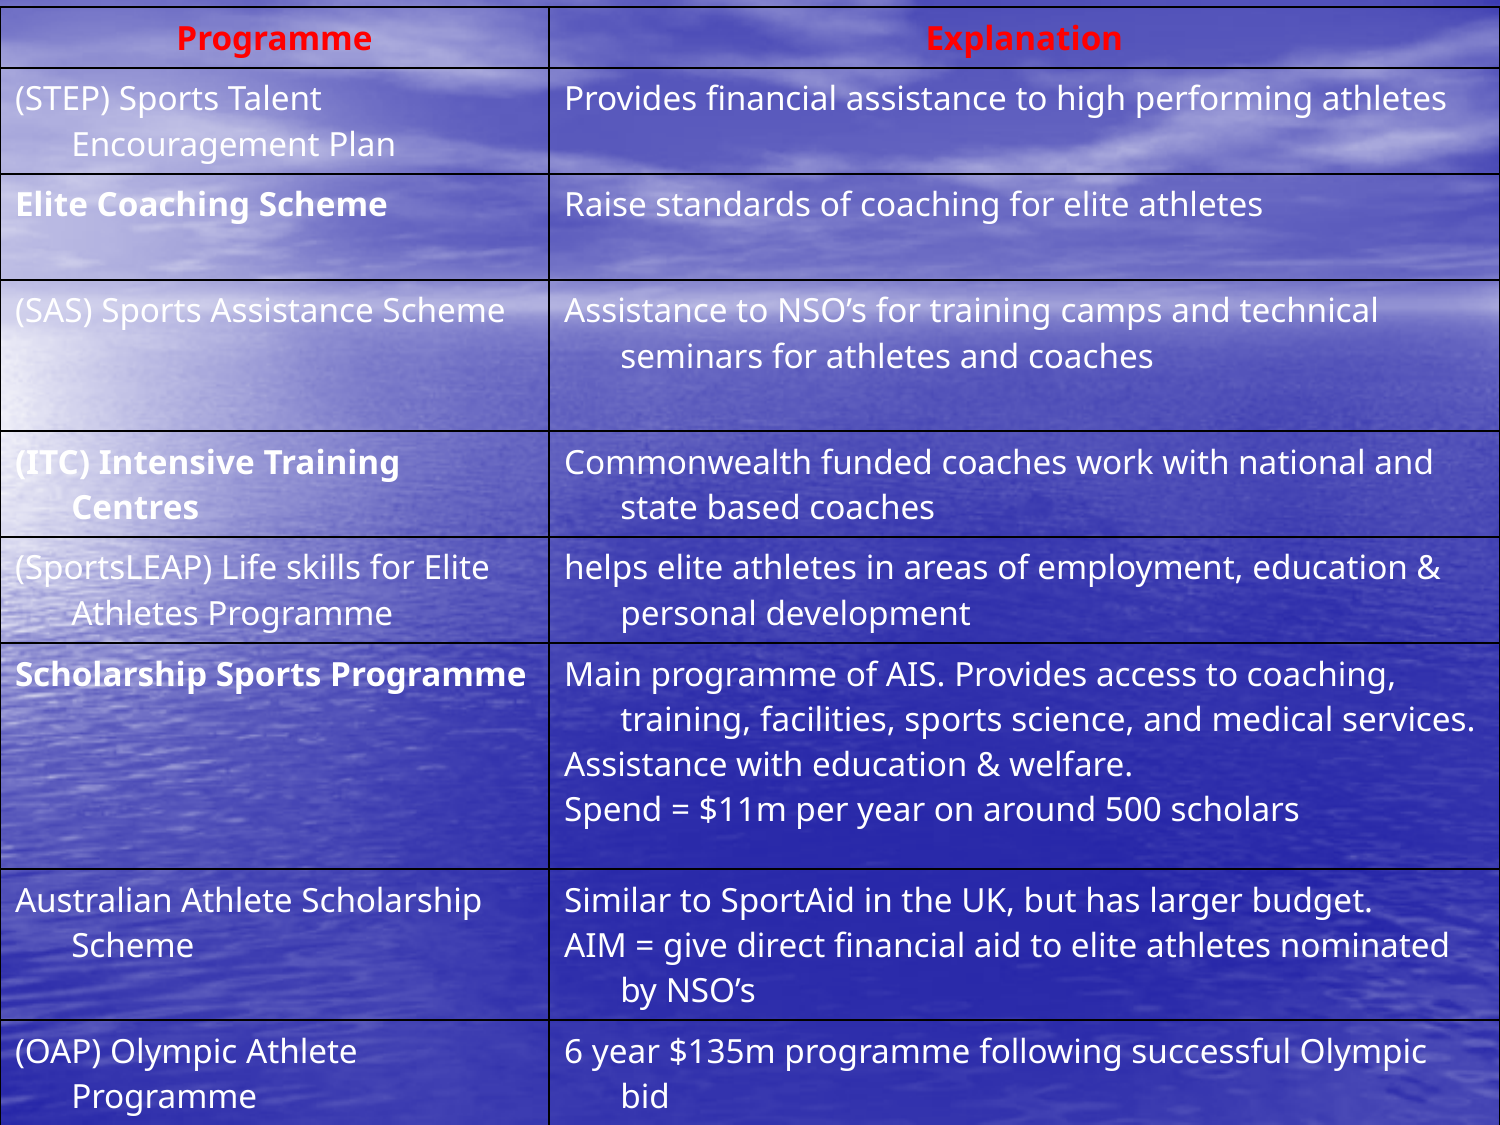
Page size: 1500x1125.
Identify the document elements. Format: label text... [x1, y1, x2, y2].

table_header Programme [1, 8, 548, 67]
table_cell Raise standards of coaching for elite athletes [550, 175, 1499, 279]
table_cell Similar to SportAid in the UK, but has larger budget. AIM = give direct financial aid to elite athletes nominated by NSO’s [550, 870, 1499, 1019]
table_cell Provides financial assistance to high performing athletes [550, 69, 1499, 173]
table_cell Scholarship Sports Programme [1, 644, 548, 868]
table_cell (OAP) Olympic Athlete Programme [1, 1021, 548, 1125]
table_cell helps elite athletes in areas of employment, education & personal development [550, 538, 1499, 642]
table_cell Australian Athlete Scholarship Scheme [1, 870, 548, 1019]
table_cell Commonwealth funded coaches work with national and state based coaches [550, 432, 1499, 536]
table_cell (STEP) Sports Talent Encouragement Plan [1, 69, 548, 173]
table_cell (ITC) Intensive Training Centres [1, 432, 548, 536]
table_cell 6 year $135m programme following successful Olympic bid [550, 1021, 1499, 1125]
table_cell Elite Coaching Scheme [1, 175, 548, 279]
table_header Explanation [550, 8, 1499, 67]
table_cell (SAS) Sports Assistance Scheme [1, 281, 548, 430]
table_cell (SportsLEAP) Life skills for Elite Athletes Programme [1, 538, 548, 642]
table_cell Main programme of AIS. Provides access to coaching, training, facilities, sports science, and medical services. Assistance with education & welfare. Spend = $11m per year on around 500 scholars [550, 644, 1499, 868]
table_cell Assistance to NSO’s for training camps and technical seminars for athletes and coaches [550, 281, 1499, 430]
